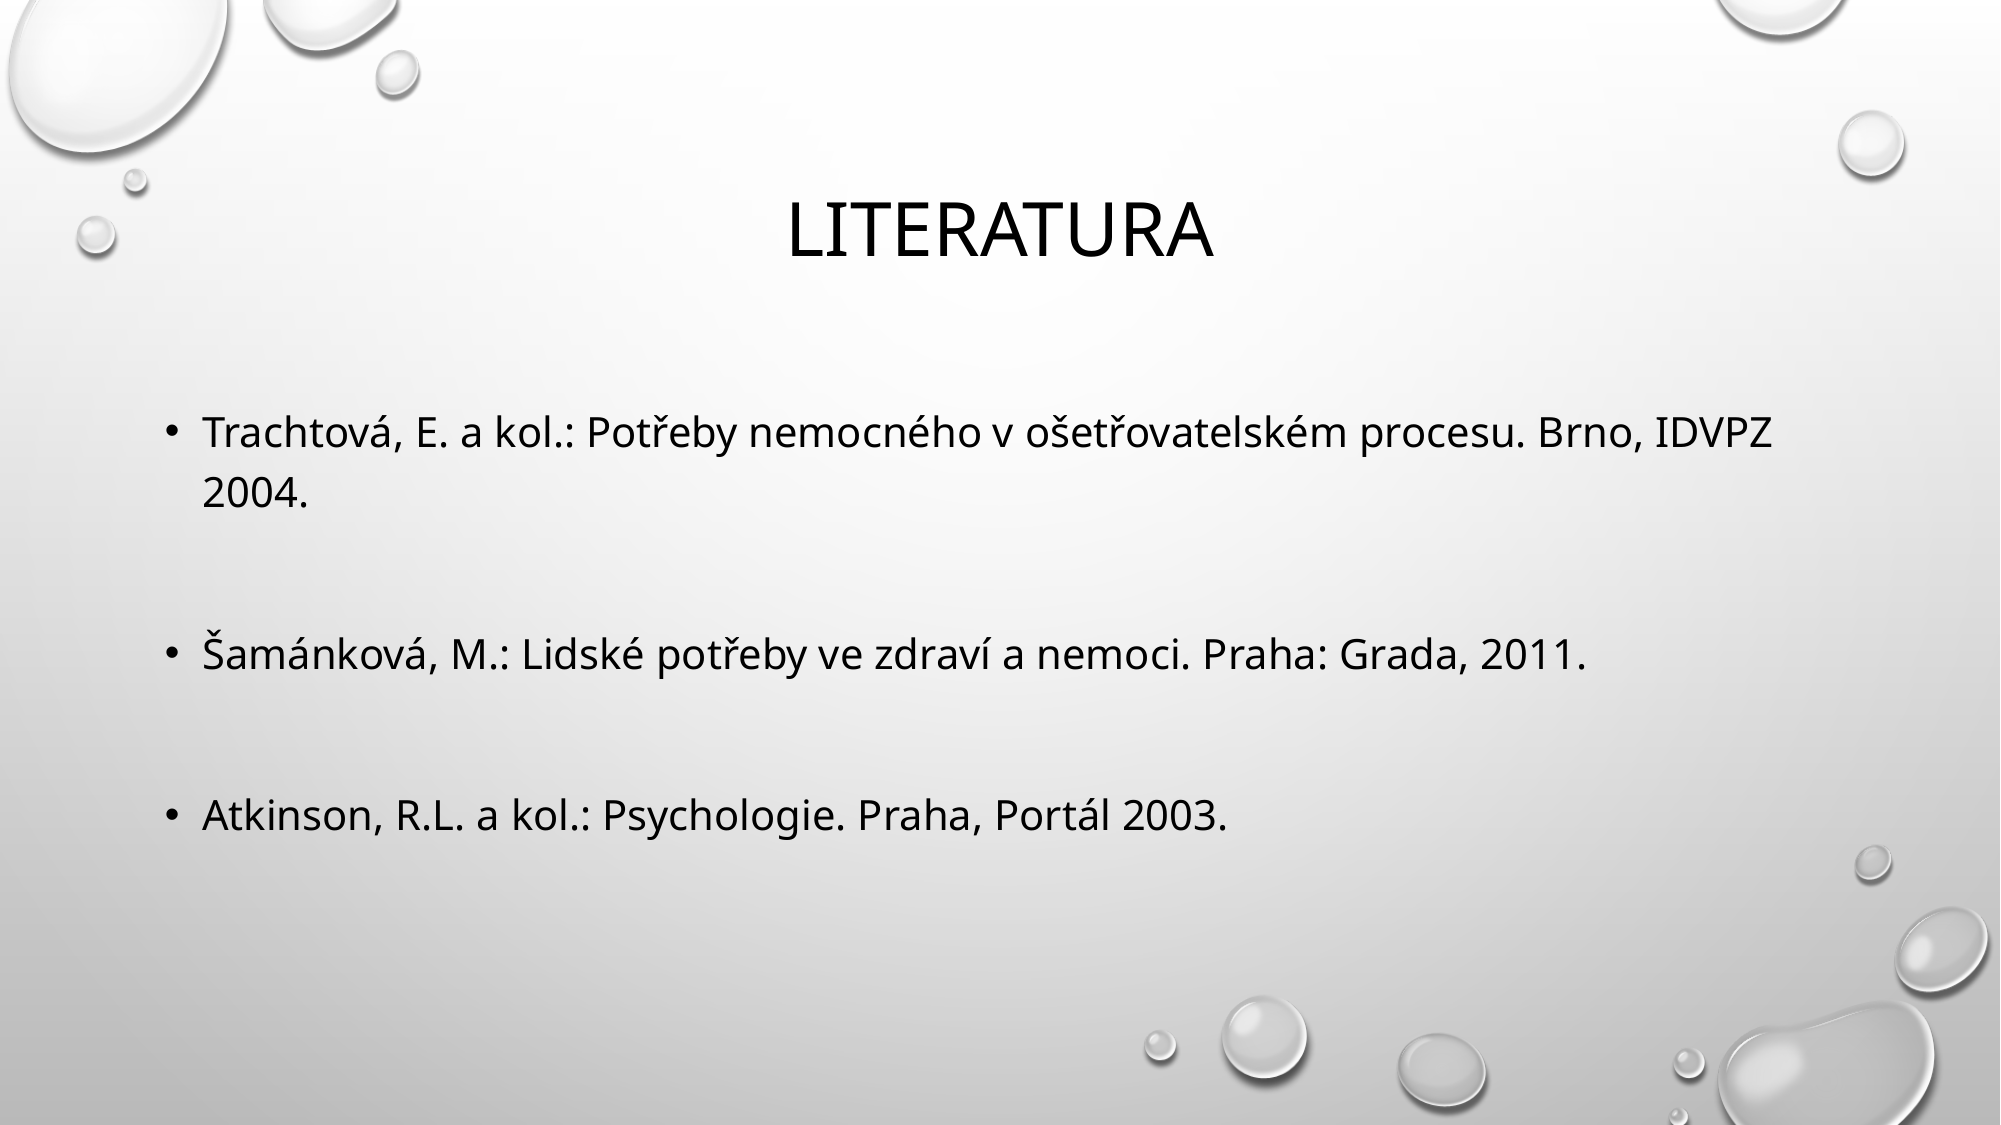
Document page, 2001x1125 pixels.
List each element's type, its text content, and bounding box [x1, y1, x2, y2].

list Trachtová, E. a kol.: Potřeby nemocného v ošetřovatelském procesu. Brno, IDVPZ 2004. Šamánková, M.: Lidské potřeby ve zdraví a nemoci. Praha: Grada, 2011. Atkinson, R.L. a kol.: Psychologie. Praha, Portál 2003. [149, 388, 1850, 950]
picture [0, 0, 2000, 1125]
title literatura [149, 101, 1851, 364]
